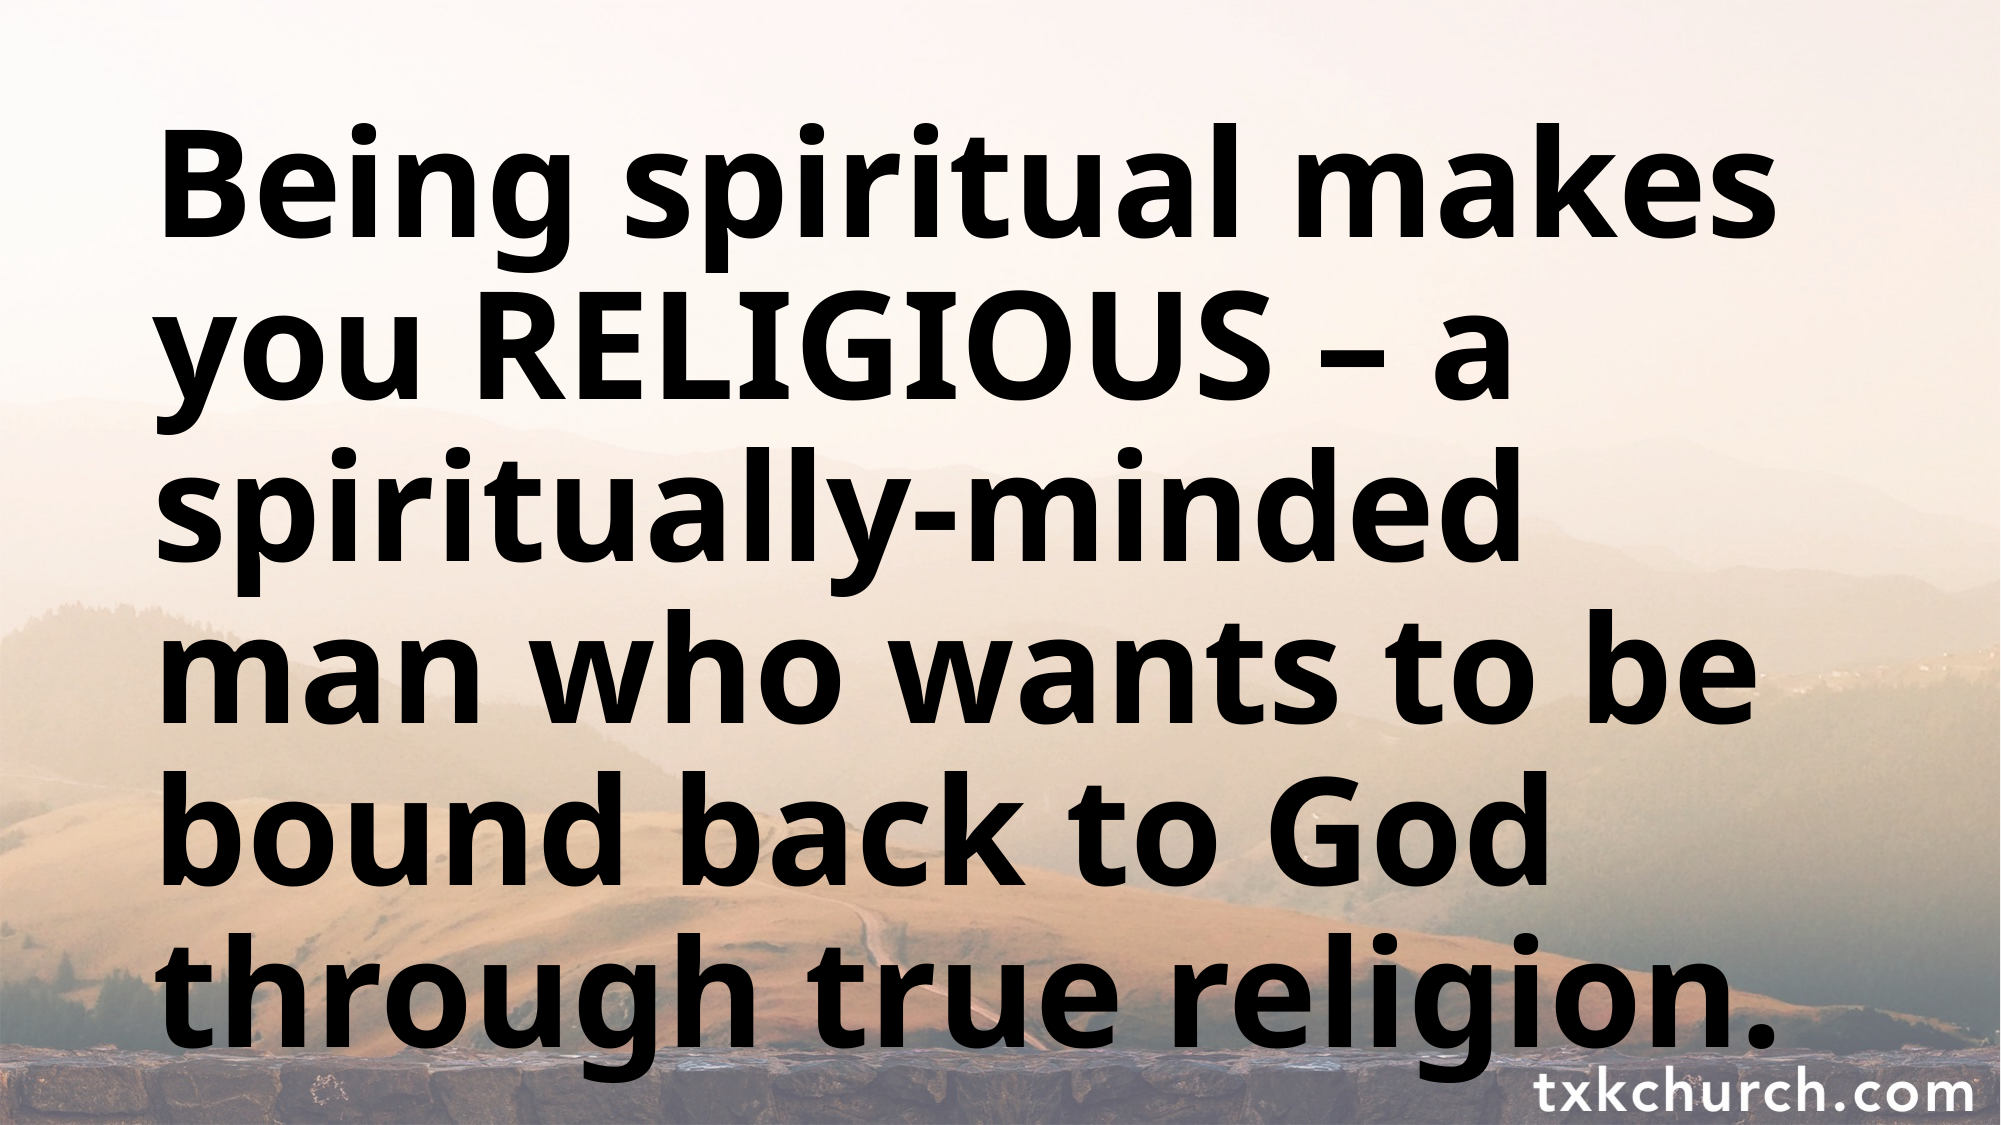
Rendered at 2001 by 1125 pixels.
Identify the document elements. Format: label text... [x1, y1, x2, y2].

list Being spiritual makes you RELIGIOUS – a spiritually-minded man who wants to be bound back to God through true religion. [137, 100, 1863, 1014]
picture [0, 0, 2001, 1125]
